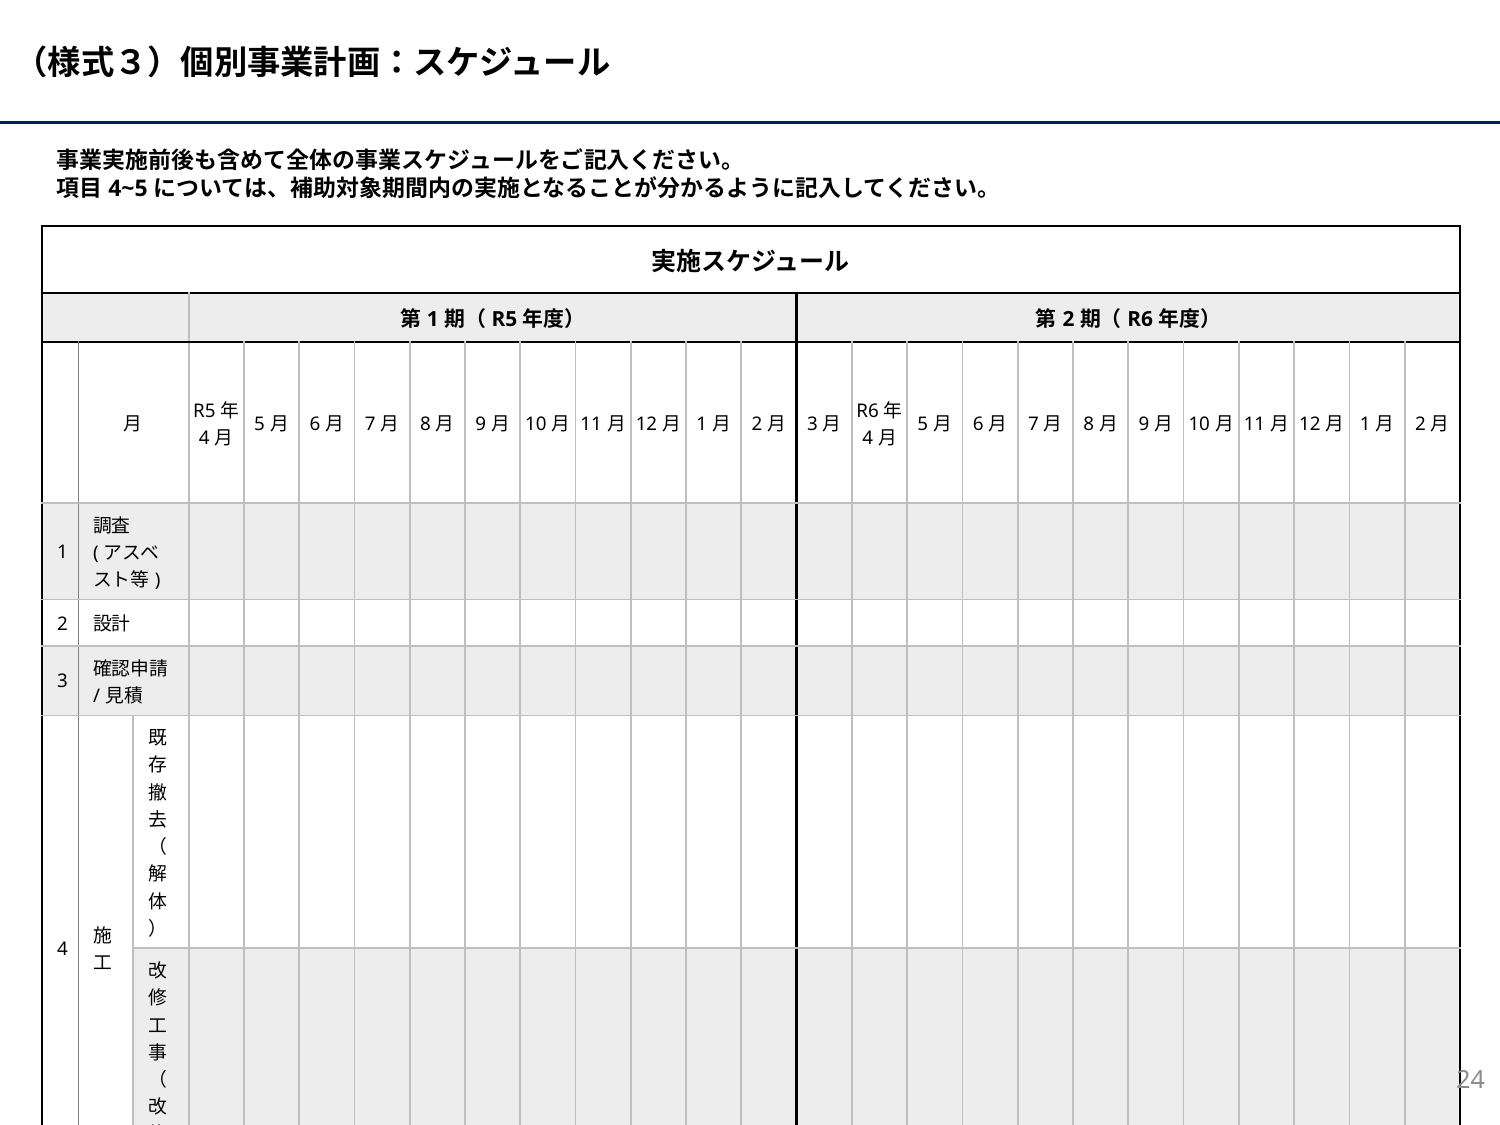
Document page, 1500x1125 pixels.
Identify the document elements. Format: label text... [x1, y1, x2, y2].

table_cell [1240, 1111, 1293, 1125]
table_cell [798, 647, 851, 715]
table_cell [355, 504, 409, 599]
table_cell [853, 716, 906, 947]
table_cell [742, 504, 795, 599]
table_cell [742, 716, 795, 947]
table_cell [1184, 647, 1238, 715]
table_cell [1350, 504, 1404, 599]
table_cell [245, 647, 298, 715]
table_cell [245, 600, 298, 645]
table_cell [1350, 647, 1404, 715]
table_cell [687, 600, 740, 645]
table_cell [466, 647, 519, 715]
table_cell [1406, 600, 1459, 645]
table_cell 4 [43, 716, 78, 1125]
table_cell [1406, 504, 1459, 599]
table_cell [521, 504, 575, 599]
table_cell [1350, 949, 1404, 1050]
table_cell [1295, 647, 1349, 715]
table_cell [411, 504, 464, 599]
table_cell [190, 504, 243, 599]
table_cell [1295, 600, 1349, 645]
table_cell [1406, 647, 1459, 715]
table_cell 8月 [1074, 343, 1127, 502]
table_cell [1129, 716, 1183, 947]
table_cell [300, 600, 354, 645]
table_cell 12月 [632, 343, 685, 502]
table_cell [1074, 647, 1127, 715]
table_cell [742, 647, 795, 715]
table_cell [853, 949, 906, 1125]
table_cell [1184, 1111, 1238, 1125]
table_cell 改修工事 （改修） [134, 949, 188, 1125]
table_cell [466, 716, 519, 947]
table_cell 第2期（R6年度） [798, 294, 1459, 341]
table_cell [1184, 949, 1238, 1050]
table_cell 設計 [79, 600, 188, 645]
table_cell [190, 949, 243, 1125]
table_cell [1350, 600, 1404, 645]
table_cell [1406, 1111, 1459, 1125]
table_cell 5月 [245, 343, 298, 502]
table_cell [576, 716, 630, 947]
table_cell [1074, 504, 1127, 599]
table_cell 6月 [300, 343, 354, 502]
table_cell R6年 4月 [853, 343, 906, 502]
table_cell [43, 294, 78, 341]
table_cell [1074, 949, 1127, 1125]
table_cell 11月 [1240, 343, 1293, 502]
table_cell [853, 504, 906, 599]
table_cell [632, 600, 685, 645]
table_cell 3月 [798, 343, 851, 502]
table_cell [1240, 716, 1293, 947]
table_cell [963, 647, 1017, 715]
table_cell R5年 4月 [190, 343, 243, 502]
table_cell [466, 600, 519, 645]
table_cell [1240, 949, 1293, 1050]
table_cell 9月 [466, 343, 519, 502]
table_cell 1月 [1350, 343, 1404, 502]
table_cell [1350, 1111, 1404, 1125]
table_cell [1240, 647, 1293, 715]
table_cell [521, 949, 575, 1125]
table_cell [355, 600, 409, 645]
table_cell [632, 716, 685, 947]
table_cell [1184, 504, 1238, 599]
table_cell 3 [43, 647, 78, 715]
table_cell [963, 949, 1017, 1125]
table_cell [1295, 949, 1349, 1050]
table_cell [245, 949, 298, 1125]
table_cell 10月 [521, 343, 575, 502]
table_cell [1019, 949, 1072, 1125]
table_cell [300, 647, 354, 715]
table_cell [853, 647, 906, 715]
table_cell [632, 647, 685, 715]
table_cell [1074, 600, 1127, 645]
table_cell 7月 [1019, 343, 1072, 502]
table_cell 10月 [1184, 343, 1238, 502]
table_cell 7月 [355, 343, 409, 502]
table_cell [576, 504, 630, 599]
table_cell [908, 949, 962, 1125]
table_cell [300, 716, 354, 947]
table_cell [1184, 600, 1238, 645]
table_cell 2月 [1406, 343, 1459, 502]
table_cell [853, 600, 906, 645]
table_cell [355, 949, 409, 1125]
table_cell [687, 716, 740, 947]
table_cell [908, 647, 962, 715]
table_cell 9月 [1129, 343, 1183, 502]
table_cell [576, 647, 630, 715]
table_cell 1月 [687, 343, 740, 502]
table_cell [1129, 647, 1183, 715]
table_cell 第1期（R5年度） [190, 294, 795, 341]
table_cell [687, 504, 740, 599]
table_cell [576, 949, 630, 1125]
table_cell [798, 600, 851, 645]
table_cell [687, 949, 740, 1125]
table_cell 確認申請/見積 [79, 647, 188, 715]
table_cell [1019, 647, 1072, 715]
table_cell [466, 504, 519, 599]
table_cell [1295, 1111, 1349, 1125]
table_cell [43, 343, 78, 502]
table_cell 施工 [79, 716, 132, 1125]
table_cell 11月 [576, 343, 630, 502]
table_cell [798, 504, 851, 599]
table_cell [1350, 716, 1404, 947]
table_cell [798, 716, 851, 947]
table_cell [355, 716, 409, 947]
table_cell [963, 504, 1017, 599]
table_cell [1240, 504, 1293, 599]
table_cell [245, 504, 298, 599]
table_cell [190, 647, 243, 715]
table_cell [411, 716, 464, 947]
table_cell [411, 600, 464, 645]
table_cell [78, 294, 188, 341]
table_cell [963, 600, 1017, 645]
table_cell [687, 647, 740, 715]
table_cell 6月 [963, 343, 1017, 502]
table_cell 2 [43, 600, 78, 645]
table_cell [742, 949, 795, 1125]
table_cell 1 [43, 504, 78, 599]
table_cell [300, 949, 354, 1125]
table_cell 5月 [908, 343, 962, 502]
table_cell [963, 716, 1017, 947]
table_cell [798, 949, 851, 1125]
table_cell [1129, 600, 1183, 645]
table_cell [411, 647, 464, 715]
table_cell [300, 504, 354, 599]
table_cell [576, 600, 630, 645]
table_cell [355, 647, 409, 715]
table_cell 8月 [411, 343, 464, 502]
table_cell [411, 949, 464, 1125]
table_cell [245, 716, 298, 947]
table_cell [742, 600, 795, 645]
table_header 実施スケジュール [43, 227, 1459, 292]
table_cell 12月 [1295, 343, 1349, 502]
table_cell [632, 949, 685, 1125]
table_cell [1019, 600, 1072, 645]
table_cell [1019, 504, 1072, 599]
table_cell [1074, 716, 1127, 947]
table_cell [1019, 716, 1072, 947]
table_cell 2月 [742, 343, 795, 502]
table_cell [908, 600, 962, 645]
table_cell [1184, 716, 1238, 947]
table_cell [190, 600, 243, 645]
table_cell 既存撤去 （解体） [134, 716, 188, 947]
table_cell 月 [79, 343, 188, 502]
table_cell [521, 600, 575, 645]
table_cell [521, 716, 575, 947]
table_cell [1240, 600, 1293, 645]
table_cell [521, 647, 575, 715]
table_cell [1295, 504, 1349, 599]
table_cell [1295, 716, 1349, 947]
table_cell [632, 504, 685, 599]
table_cell [466, 949, 519, 1125]
table_cell [1406, 716, 1459, 947]
table_cell [1129, 504, 1183, 599]
table_cell 調査 (アスベスト等) [79, 504, 188, 599]
text_box 事業実施前後も含めて全体の事業スケジュールをご記入ください。 項目4~5については、補助対象期間内の実施となることが分かるように記入してください。 [42, 138, 1461, 208]
text_box 24 [1162, 1050, 1500, 1111]
table_cell [1406, 949, 1459, 1050]
table_cell [1129, 949, 1183, 1125]
table_cell [908, 716, 962, 947]
table_cell [190, 716, 243, 947]
table_cell [908, 504, 962, 599]
